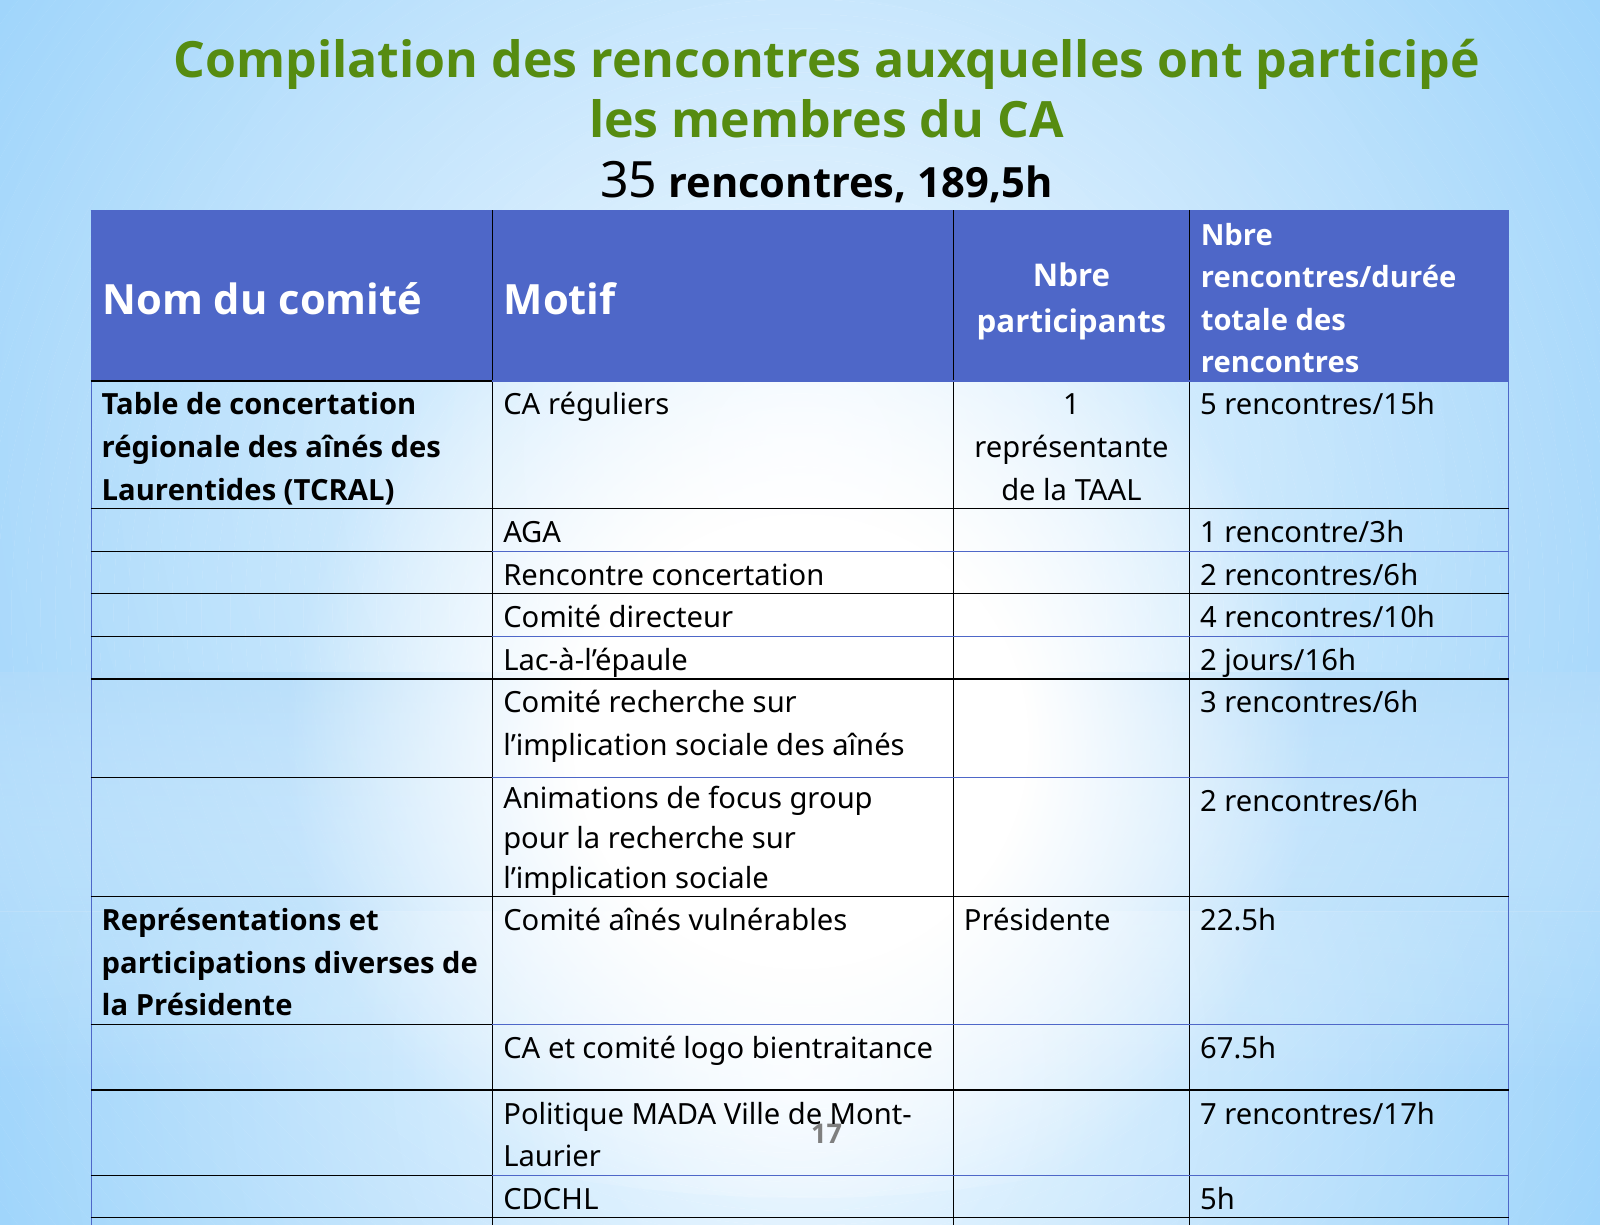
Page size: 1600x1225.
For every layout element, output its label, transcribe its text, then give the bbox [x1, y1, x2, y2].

table_cell Comité aînés vulnérables [493, 897, 953, 1024]
table_cell 1 rencontre/1h [1190, 1218, 1508, 1225]
table_cell [92, 594, 492, 636]
table_cell CA réguliers [493, 382, 953, 508]
table_cell [92, 552, 492, 593]
table_cell [92, 1218, 492, 1225]
table_cell CDCHL [493, 1176, 953, 1217]
table_cell Comité recherche sur l’implication sociale des aînés [493, 680, 953, 777]
table_header Motif [493, 212, 953, 380]
table_header Nom du comité [92, 212, 492, 380]
table_cell [92, 1091, 492, 1175]
table_cell Comité directeur [493, 594, 953, 636]
table_cell [92, 1176, 492, 1217]
table_cell Présidente [954, 897, 1189, 1024]
table_cell [954, 637, 1189, 678]
table_cell Représentations et participations diverses de la Présidente [92, 897, 492, 1024]
table_cell [92, 680, 492, 777]
table_cell [954, 594, 1189, 636]
table_cell 5 rencontres/15h [1190, 382, 1508, 508]
table_cell [954, 1218, 1189, 1225]
table_header Nbre rencontres/durée totale des rencontres [1190, 212, 1508, 380]
table_cell 22.5h [1190, 897, 1508, 1024]
table_cell Politique MADA Ville de Mont-Laurier [493, 1091, 953, 1175]
title Compilation des rencontres auxquelles ont participé les membres du CA 35 rencontres, 189,5h [117, 19, 1536, 174]
table_cell [954, 680, 1189, 777]
table_cell [92, 637, 492, 678]
table_cell [92, 1025, 492, 1089]
table_cell 2 rencontres/6h [1190, 778, 1508, 896]
table_cell [954, 1176, 1189, 1217]
table_cell [954, 509, 1189, 551]
table_cell 4 rencontres/10h [1190, 594, 1508, 636]
table_cell CA et comité logo bientraitance [493, 1025, 953, 1089]
table_cell [92, 509, 492, 551]
table_cell Table de concertation régionale des aînés des Laurentides (TCRAL) [92, 382, 492, 508]
table_cell 67.5h [1190, 1025, 1508, 1089]
table_cell [954, 1025, 1189, 1089]
table_cell 5h [1190, 1176, 1508, 1217]
table_cell Animations de focus group pour la recherche sur l’implication sociale [493, 778, 953, 896]
table_cell 1 rencontre/3h [1190, 509, 1508, 551]
table_cell [954, 778, 1189, 896]
table_cell AGA [493, 509, 953, 551]
table_cell 1 représentante de la TAAL [954, 382, 1189, 508]
table_cell 3 rencontres/6h [1190, 680, 1508, 777]
table_cell 2 rencontres/6h [1190, 552, 1508, 593]
table_cell Rencontre concertation [493, 552, 953, 593]
table_cell [954, 1091, 1189, 1175]
table_cell DPCP [493, 1218, 953, 1225]
table_cell 2 jours/16h [1190, 637, 1508, 678]
table_cell 7 rencontres/17h [1190, 1091, 1508, 1175]
table_header Nbre participants [954, 212, 1189, 380]
table_cell [954, 552, 1189, 593]
table_cell Lac-à-l’épaule [493, 637, 953, 678]
table_cell [92, 778, 492, 896]
